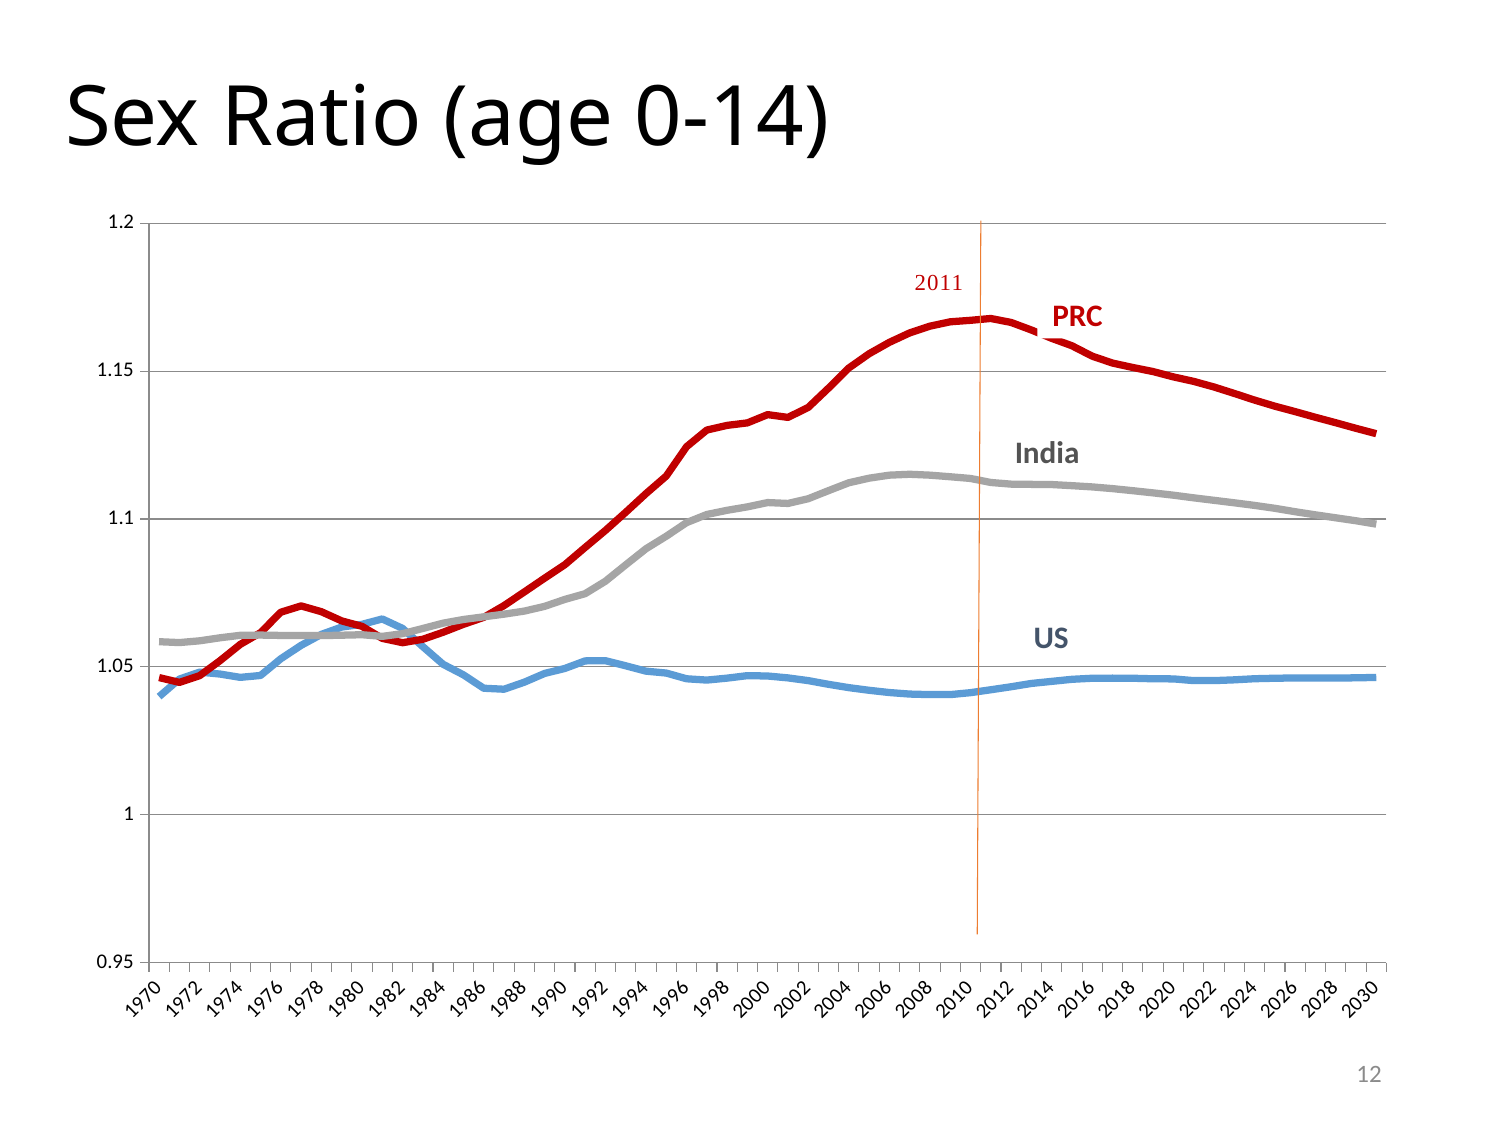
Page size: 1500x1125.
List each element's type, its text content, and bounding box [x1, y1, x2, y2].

title Sex Ratio (age 0-14) [50, 50, 1425, 188]
slide_number 12 [1059, 1042, 1397, 1103]
chart [74, 199, 1413, 1038]
